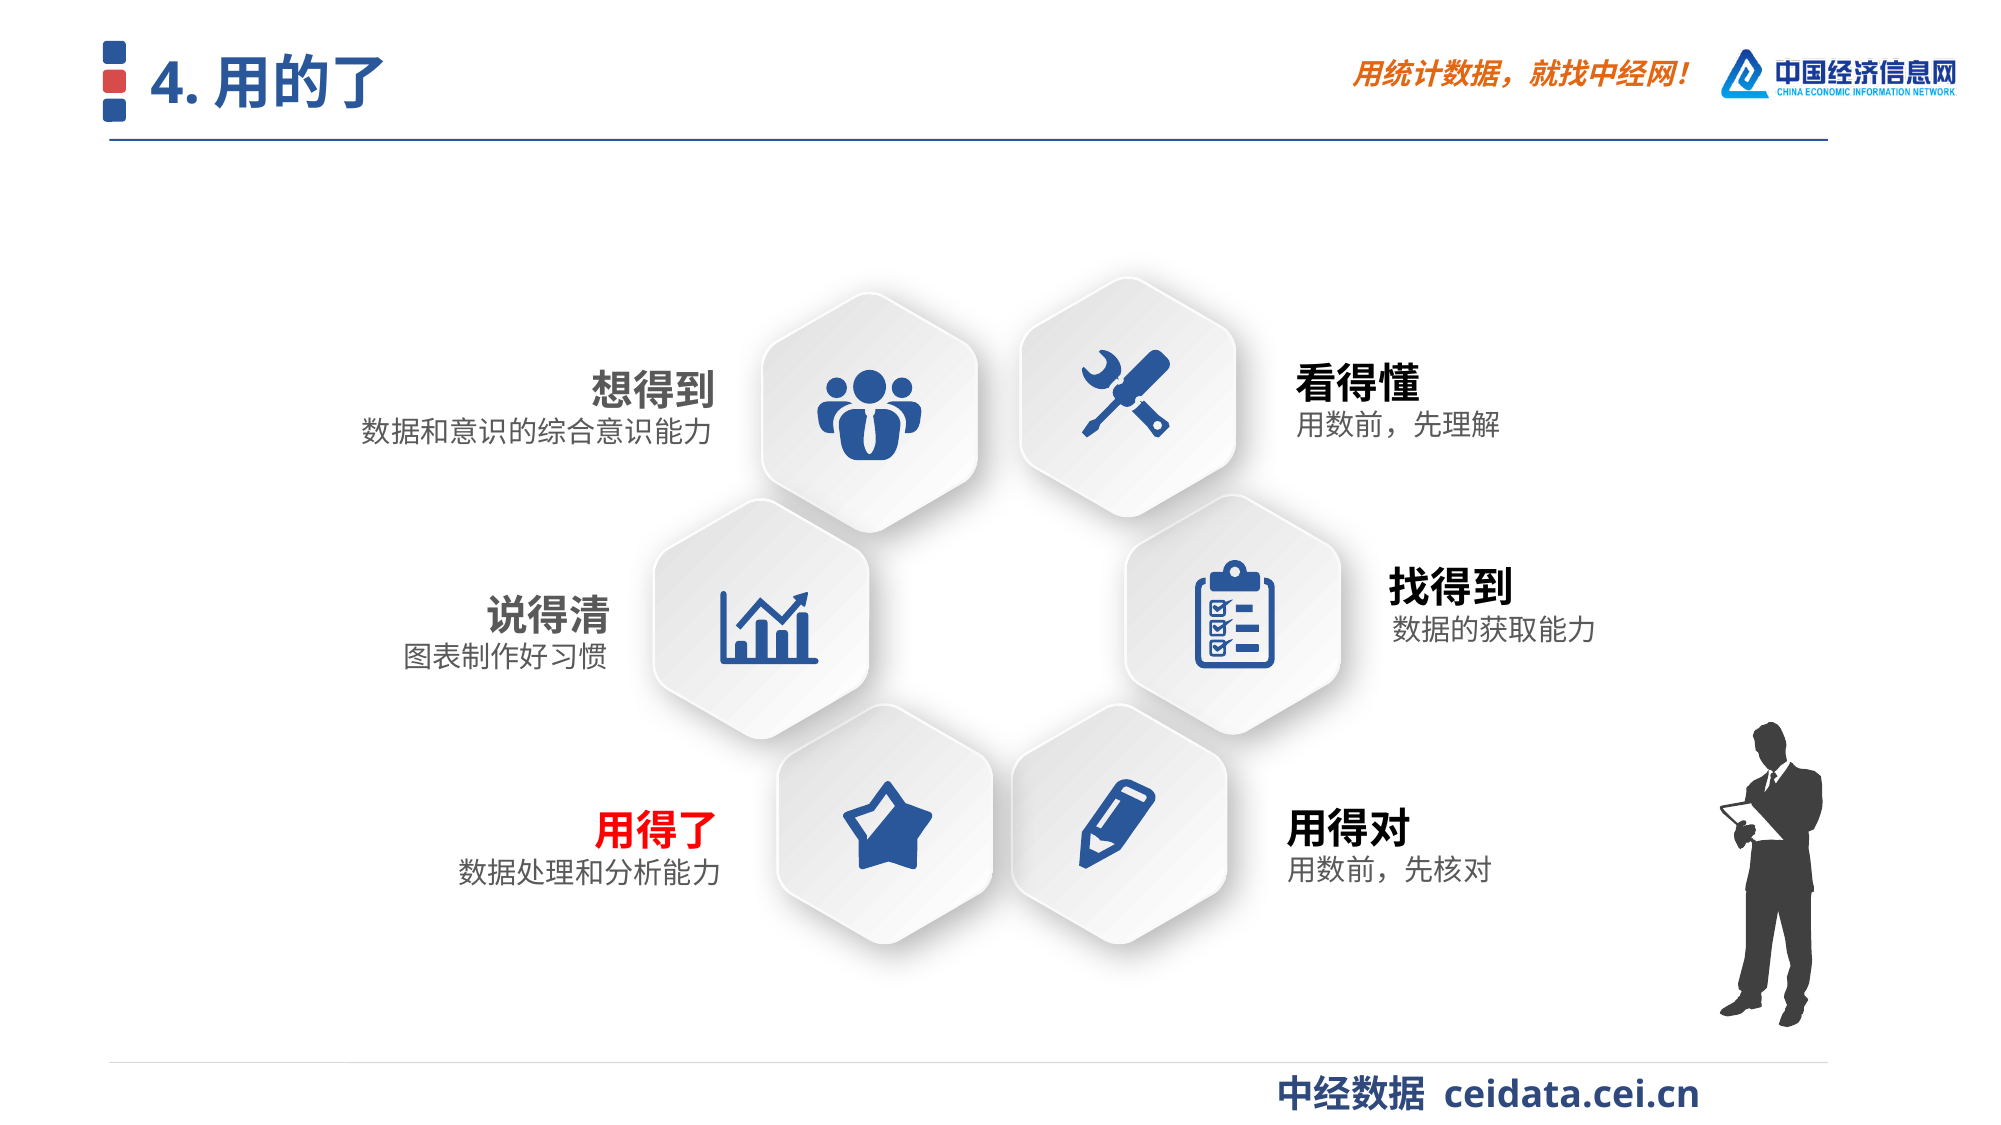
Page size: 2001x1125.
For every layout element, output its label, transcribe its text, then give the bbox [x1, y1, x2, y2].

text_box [406, 715, 1005, 933]
picture [1719, 47, 1957, 100]
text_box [177, 510, 882, 728]
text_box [1005, 715, 1719, 933]
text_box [282, 303, 990, 521]
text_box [1007, 288, 1727, 506]
text_box 4.用的了 [135, 45, 1144, 124]
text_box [1112, 506, 1702, 715]
text_box [1719, 722, 1823, 1028]
